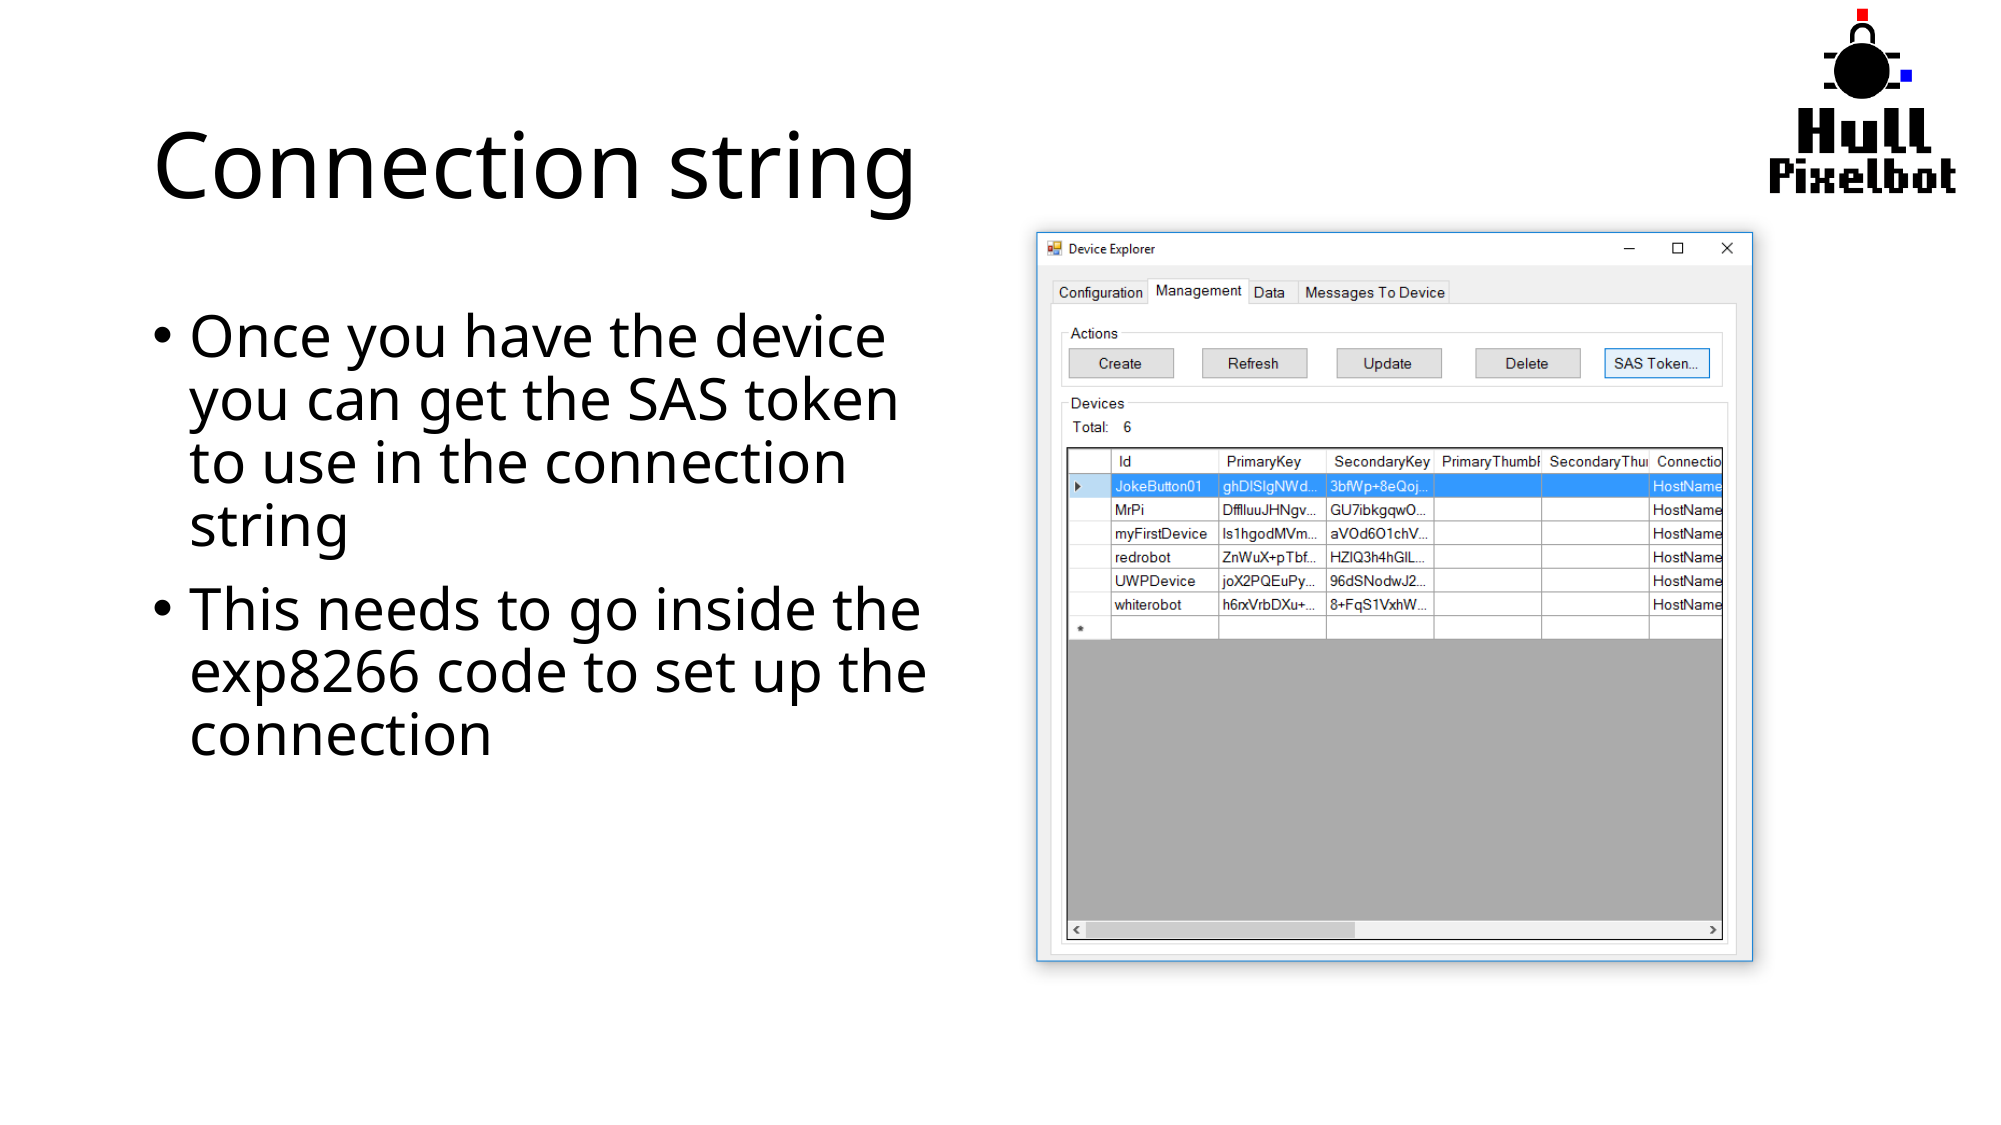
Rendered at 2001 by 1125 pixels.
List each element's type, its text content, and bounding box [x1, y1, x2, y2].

list Once you have the device you can get the SAS token to use in the connection string This needs to go inside the exp8266 code to set up the connection [137, 299, 967, 1014]
picture [1016, 204, 1780, 995]
title Connection string [137, 59, 1863, 278]
picture [1761, 0, 1964, 211]
